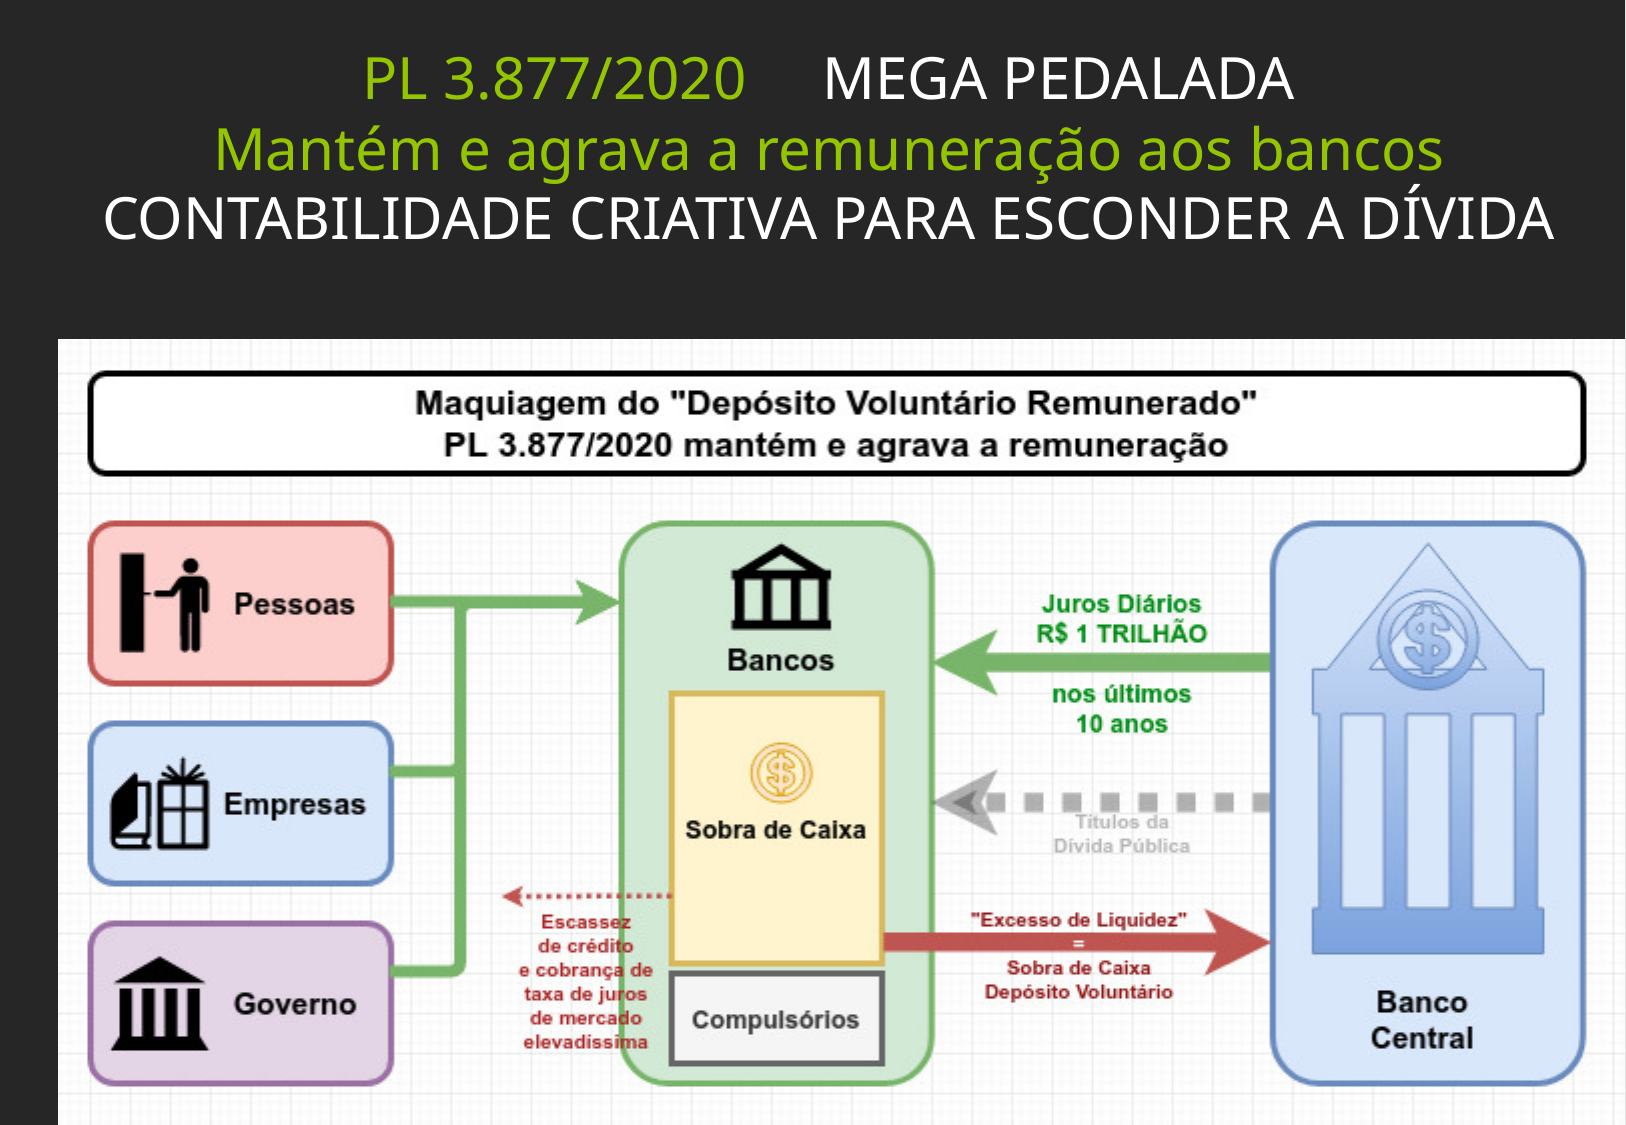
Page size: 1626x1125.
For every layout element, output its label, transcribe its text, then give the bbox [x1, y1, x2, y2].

text_box PL 3.877/2020 MEGA PEDALADA Mantém e agrava a remuneração aos bancos CONTABILIDADE CRIATIVA PARA ESCONDER A DÍVIDA [32, 34, 1625, 329]
picture [58, 339, 1625, 1125]
